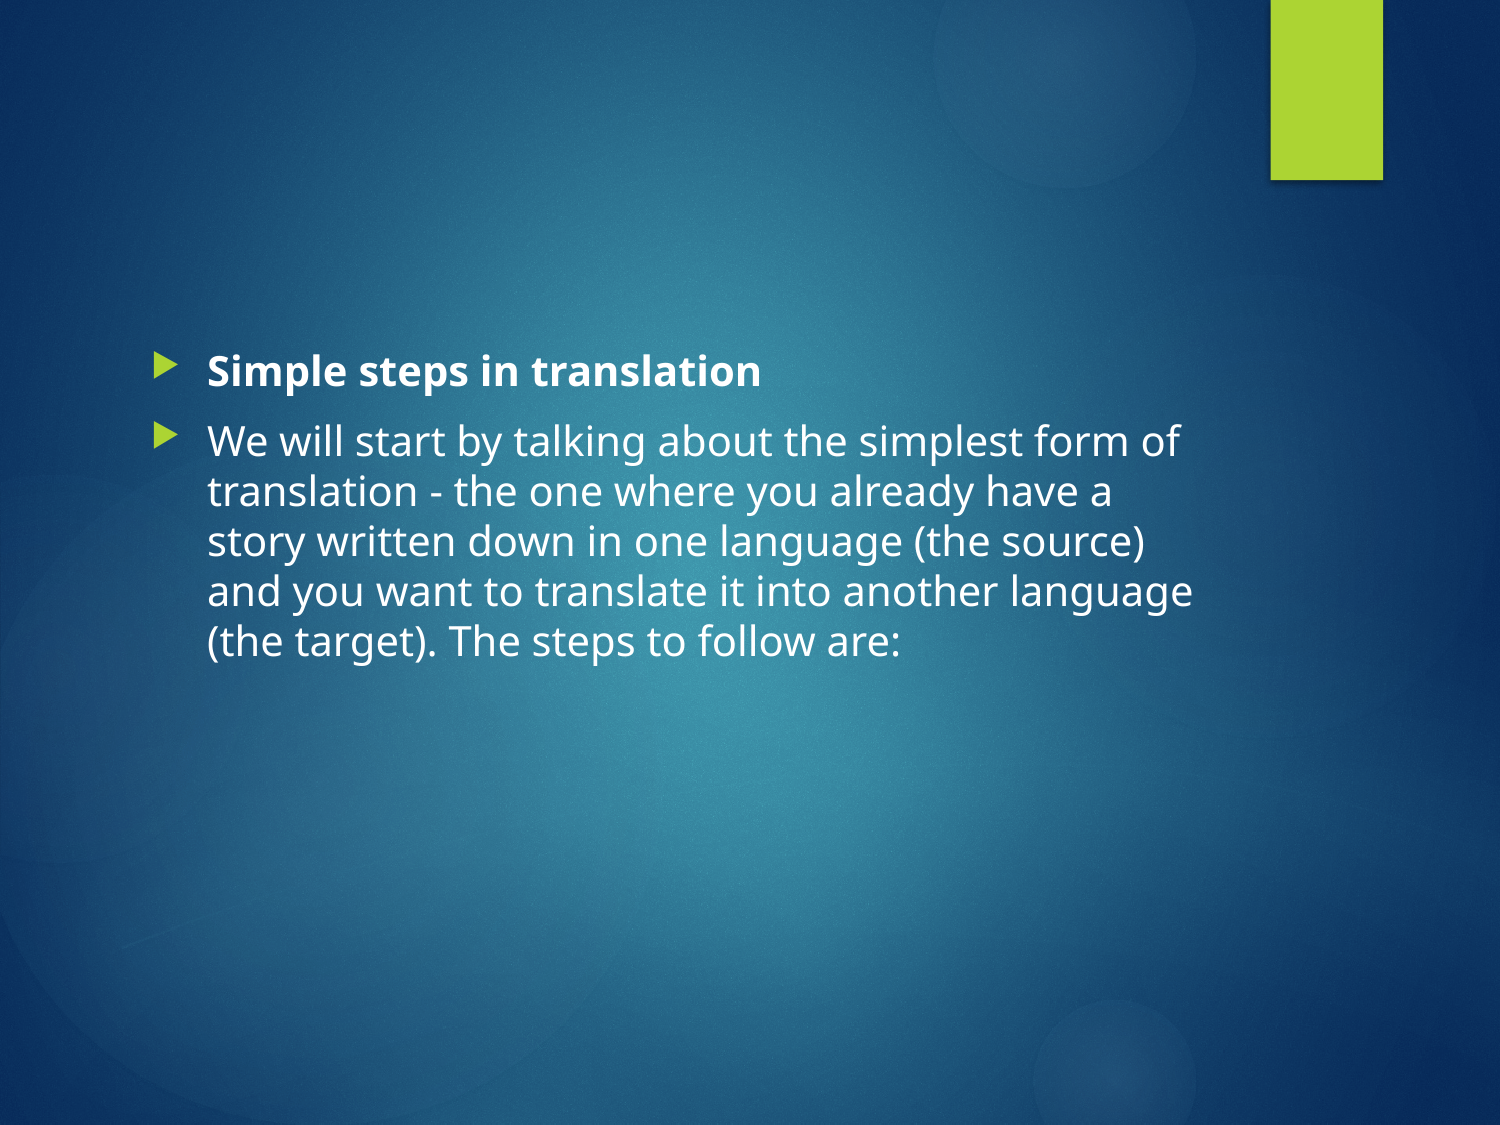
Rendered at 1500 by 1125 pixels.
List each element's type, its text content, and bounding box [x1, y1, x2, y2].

list Simple steps in translation We will start by talking about the simplest form of translation - the one where you already have a story written down in one language (the source) and you want to translate it into another language (the target). The steps to follow are: [135, 336, 1237, 1025]
